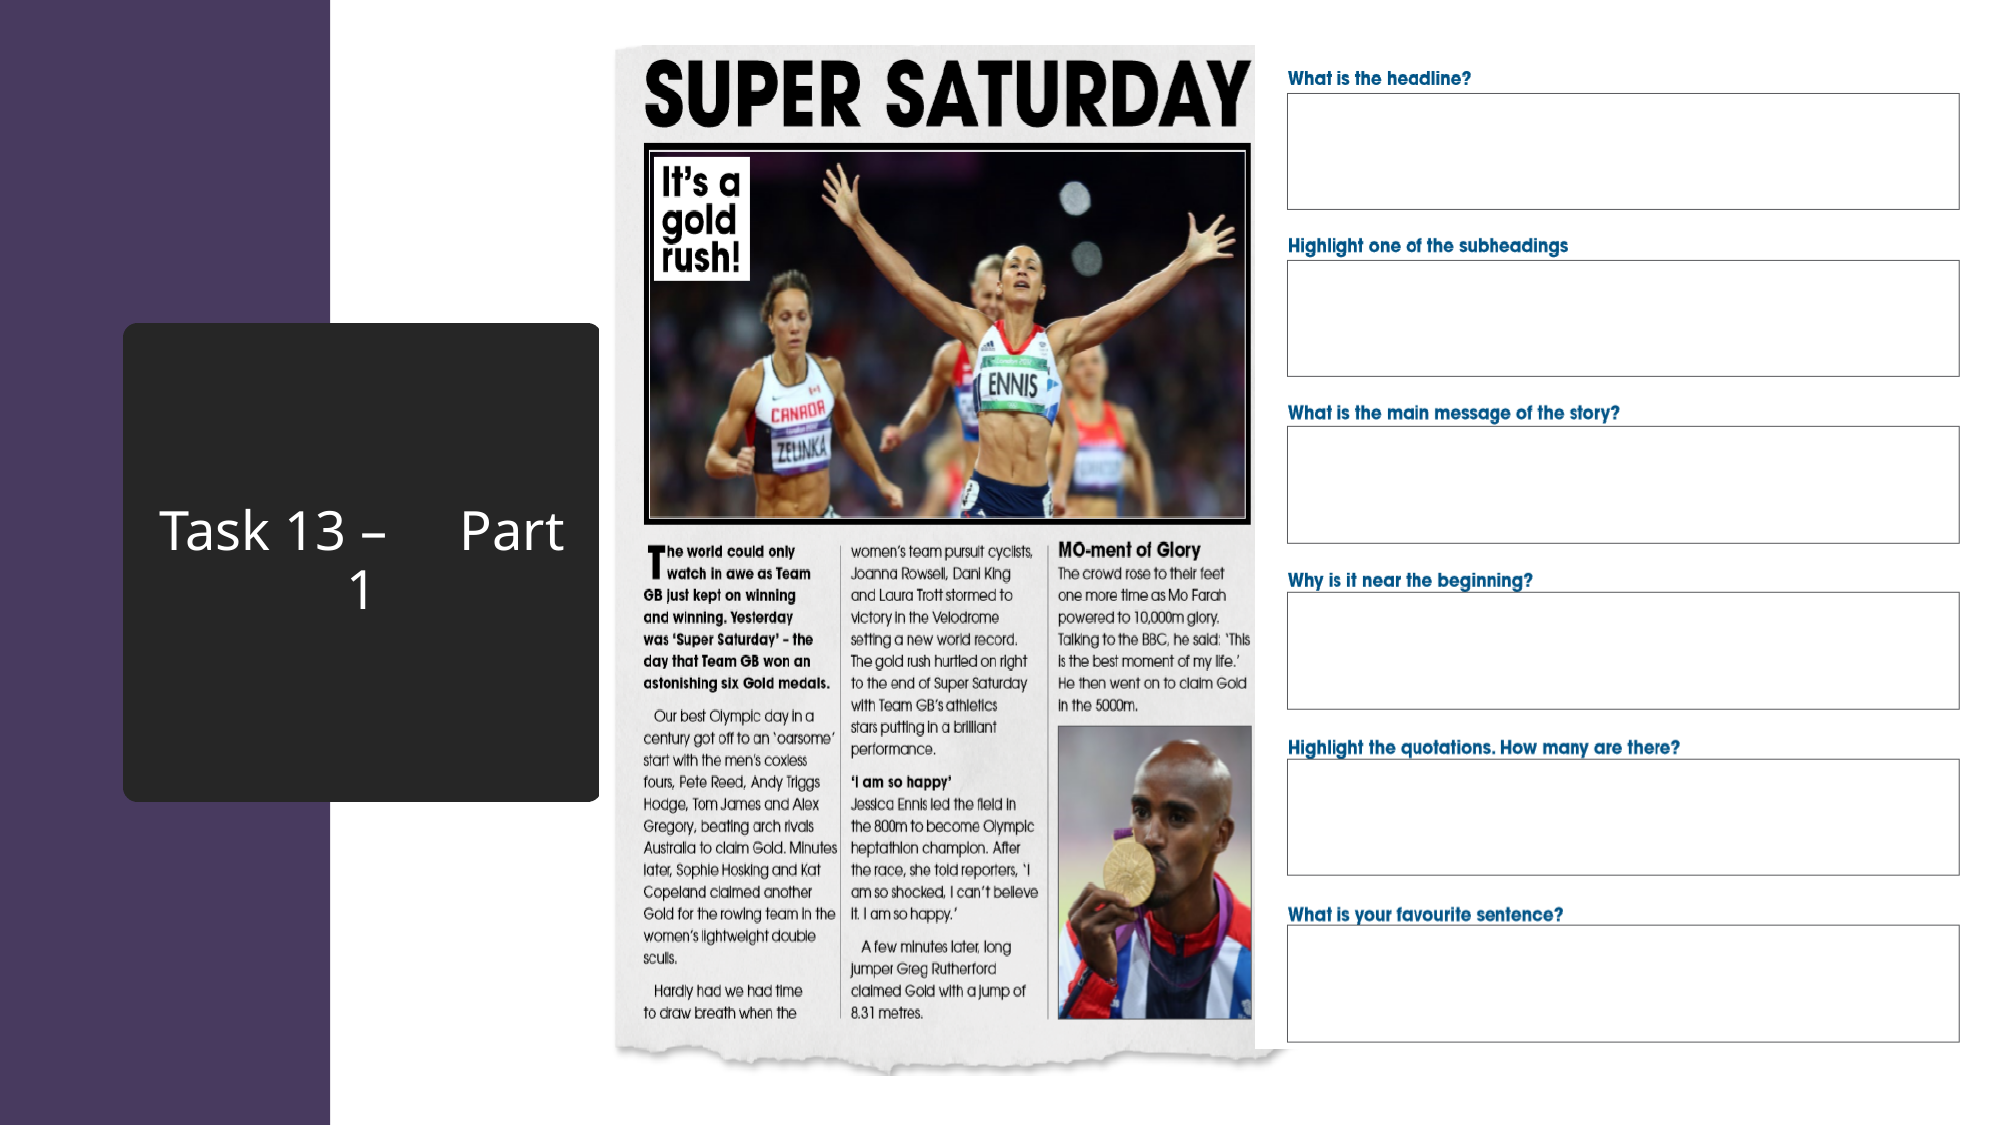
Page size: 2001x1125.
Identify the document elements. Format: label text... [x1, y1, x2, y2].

title Task 13 – Part 1 [137, 337, 588, 788]
text_box [0, 0, 331, 1125]
picture [599, 45, 1977, 1076]
